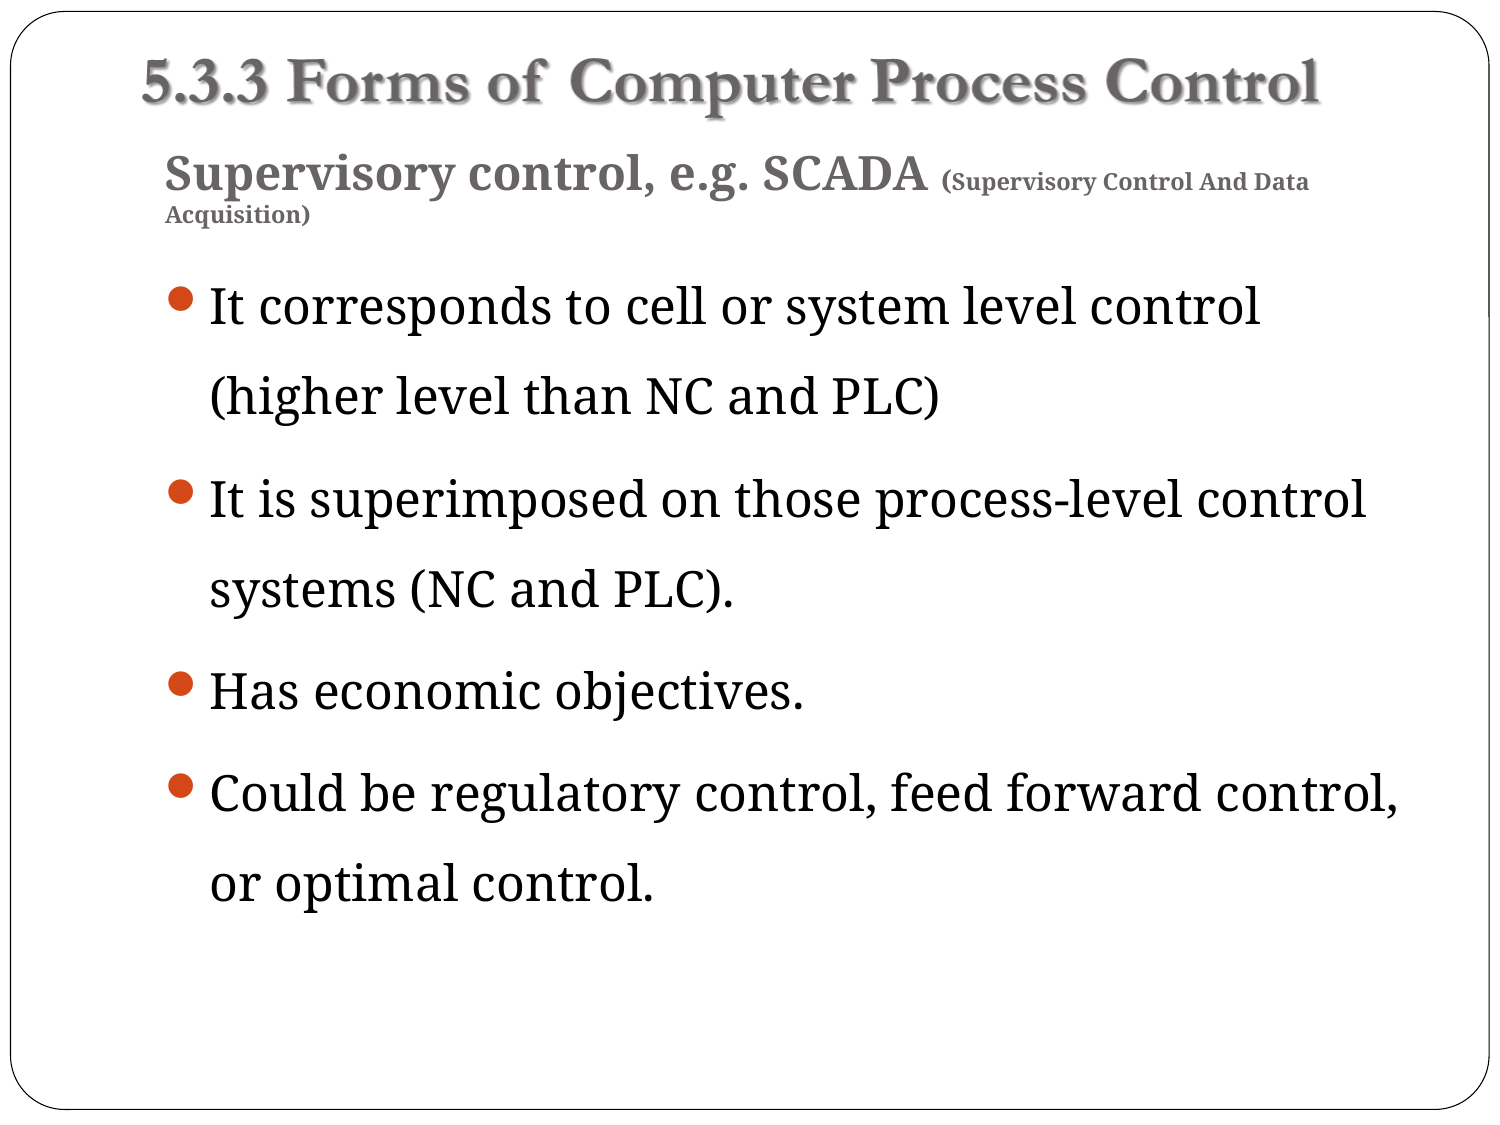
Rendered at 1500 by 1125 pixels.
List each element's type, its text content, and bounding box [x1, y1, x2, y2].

list It corresponds to cell or system level control (higher level than NC and PLC) It is superimposed on those process-level control systems (NC and PLC). Has economic objectives. Could be regulatory control, feed forward control, or optimal control. [150, 237, 1425, 988]
title Supervisory control, e.g. SCADA (Supervisory Control And Data Acquisition) [150, 136, 1425, 237]
picture [98, 18, 1402, 168]
